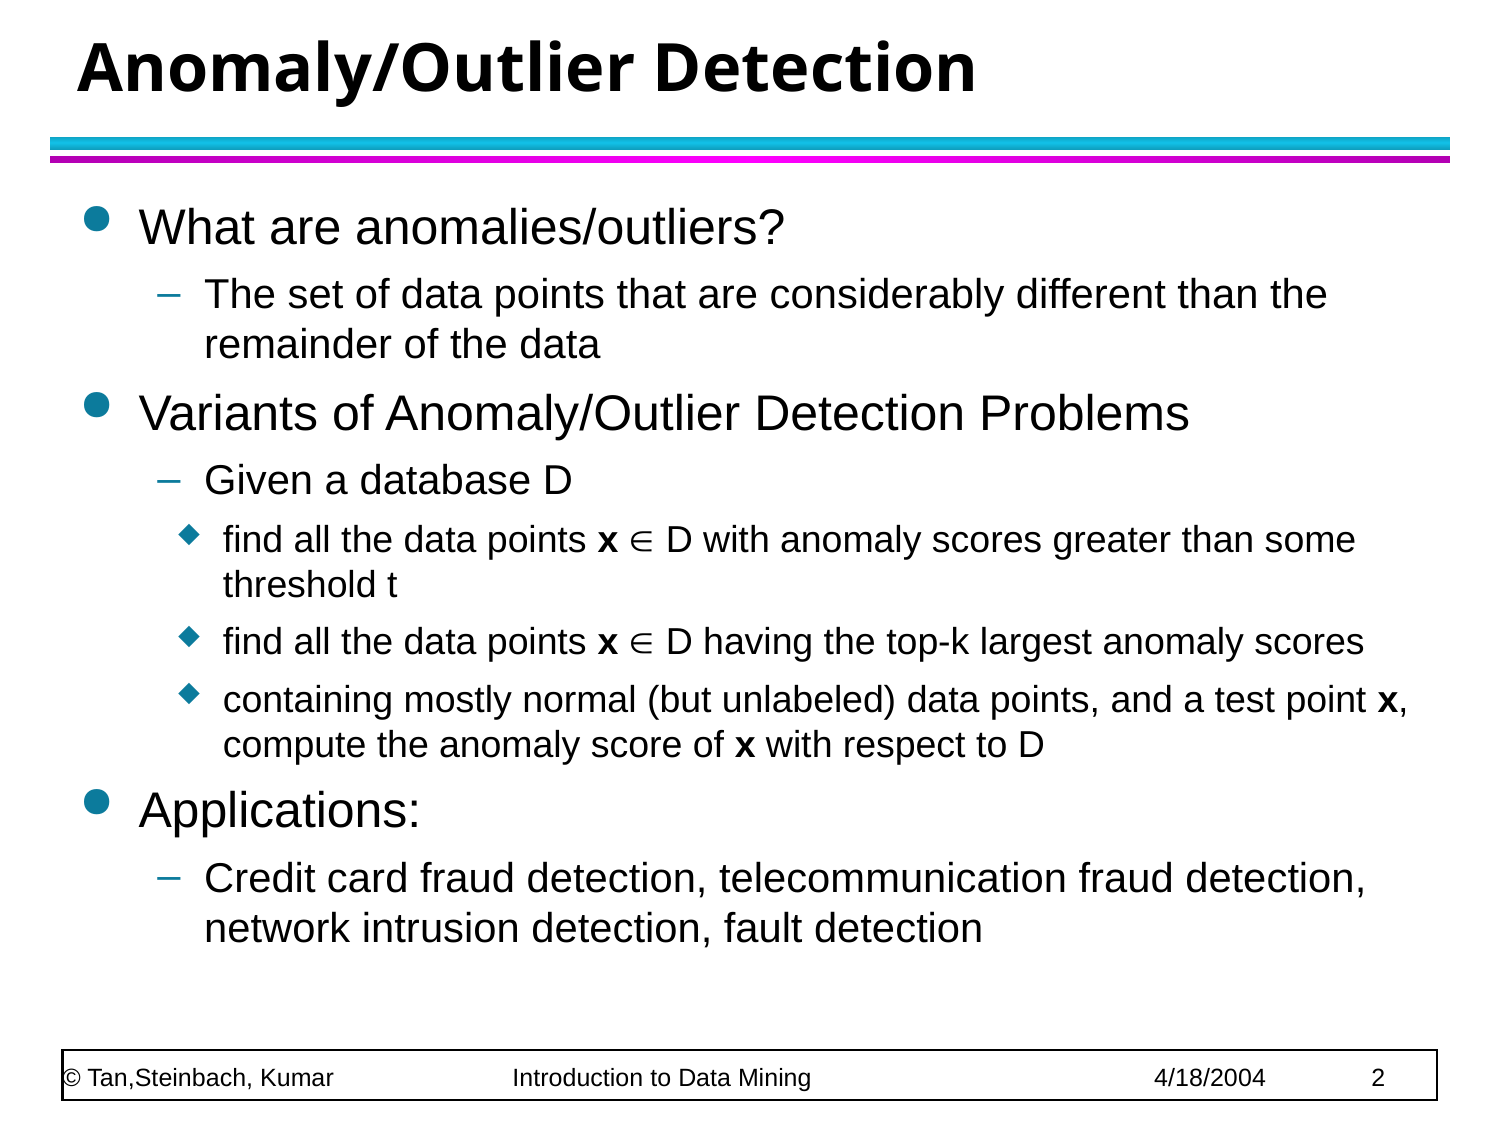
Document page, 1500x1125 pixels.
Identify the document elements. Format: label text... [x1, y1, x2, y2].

list What are anomalies/outliers? The set of data points that are considerably different than the remainder of the data Variants of Anomaly/Outlier Detection Problems Given a database D find all the data points x  D with anomaly scores greater than some threshold t find all the data points x  D having the top-k largest anomaly scores containing mostly normal (but unlabeled) data points, and a test point x, compute the anomaly score of x with respect to D Applications: Credit card fraud detection, telecommunication fraud detection, network intrusion detection, fault detection [67, 187, 1432, 1038]
title Anomaly/Outlier Detection [62, 24, 1421, 113]
